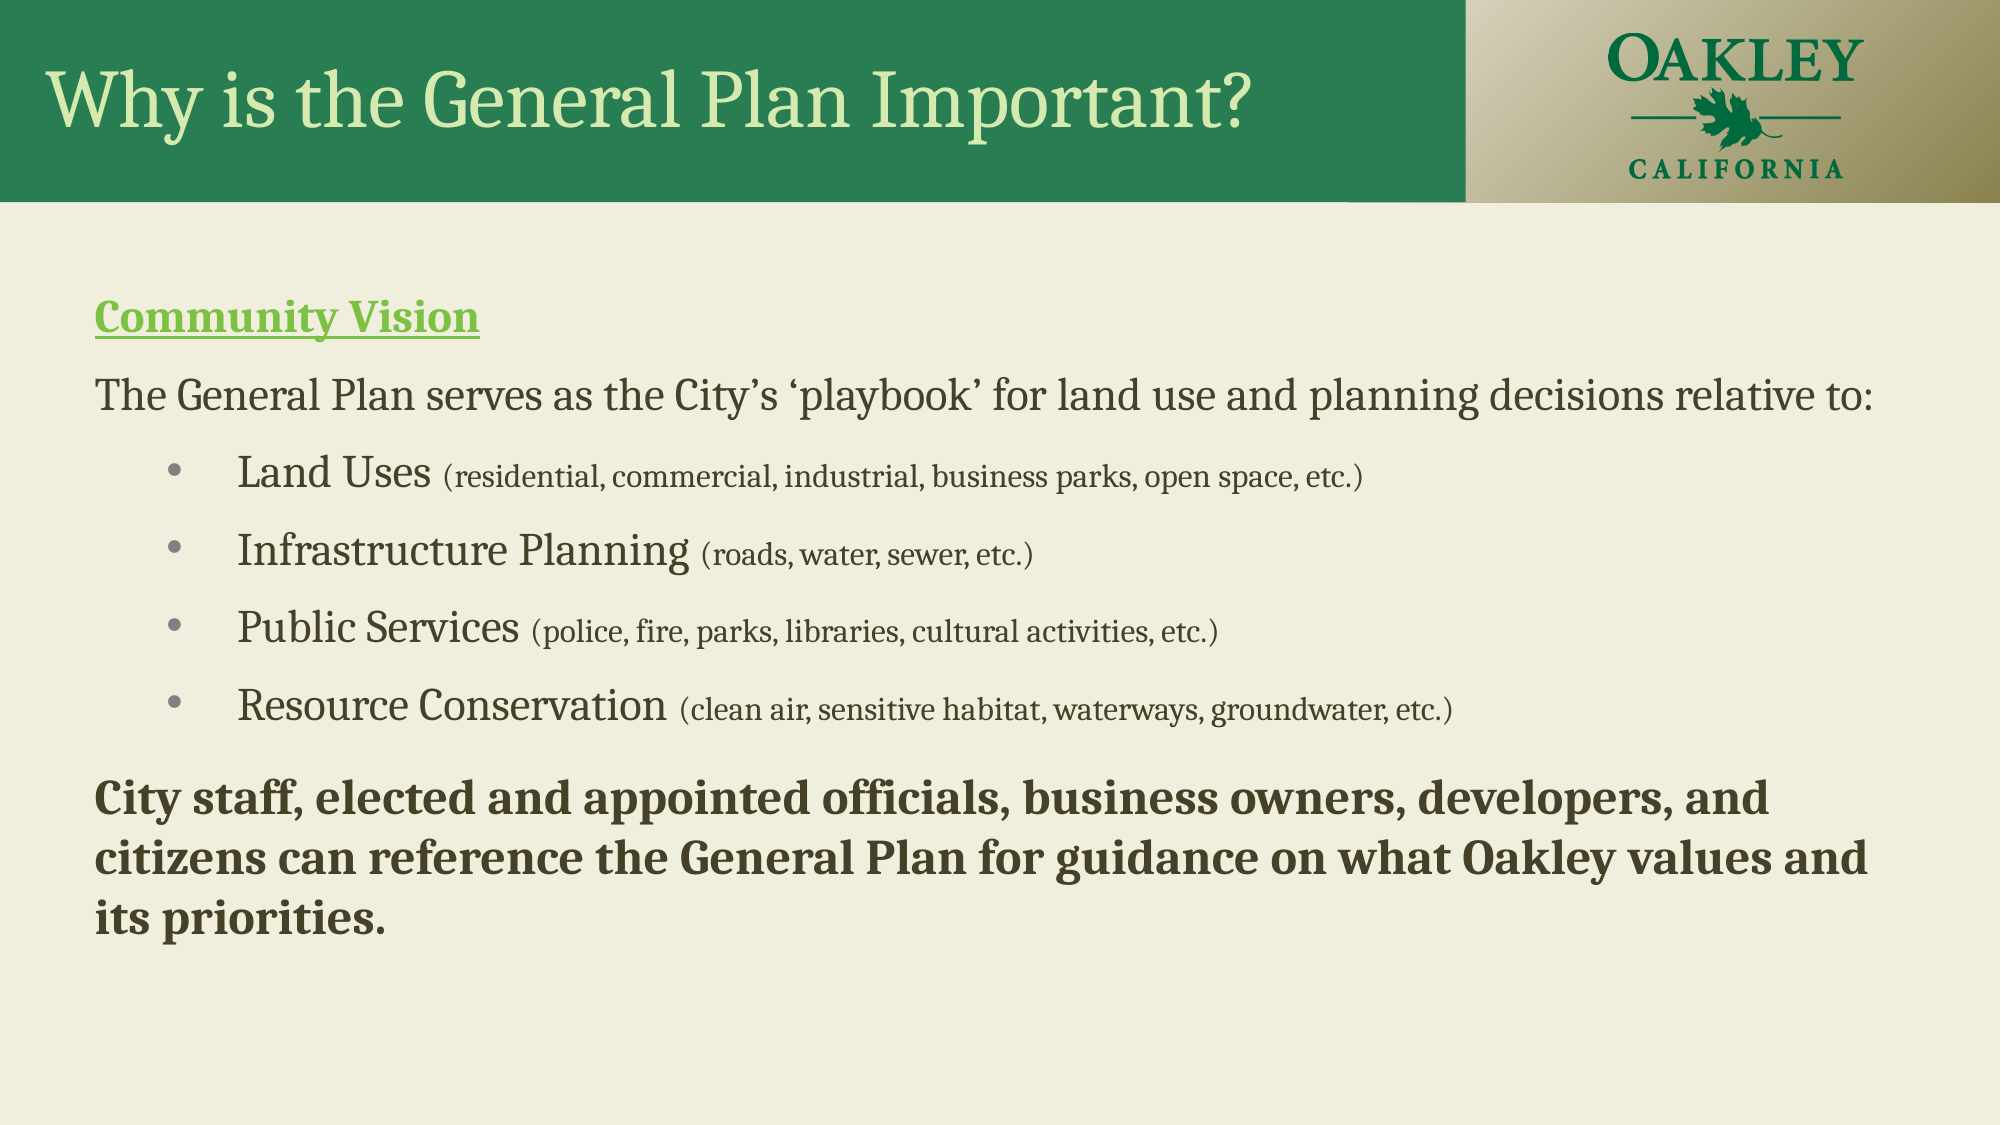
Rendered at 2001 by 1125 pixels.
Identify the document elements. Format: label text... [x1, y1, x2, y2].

picture [1592, 22, 1874, 202]
list Community Vision The General Plan serves as the City’s ‘playbook’ for land use and planning decisions relative to: Land Uses (residential, commercial, industrial, business parks, open space, etc.) Infrastructure Planning (roads, water, sewer, etc.) Public Services (police, fire, parks, libraries, cultural activities, etc.) Resource Conservation (clean air, sensitive habitat, waterways, groundwater, etc.) City staff, elected and appointed officials, business owners, developers, and citizens can reference the General Plan for guidance on what Oakley values and its priorities. [79, 278, 1901, 1013]
title Why is the General Plan Important? [0, 0, 1466, 203]
